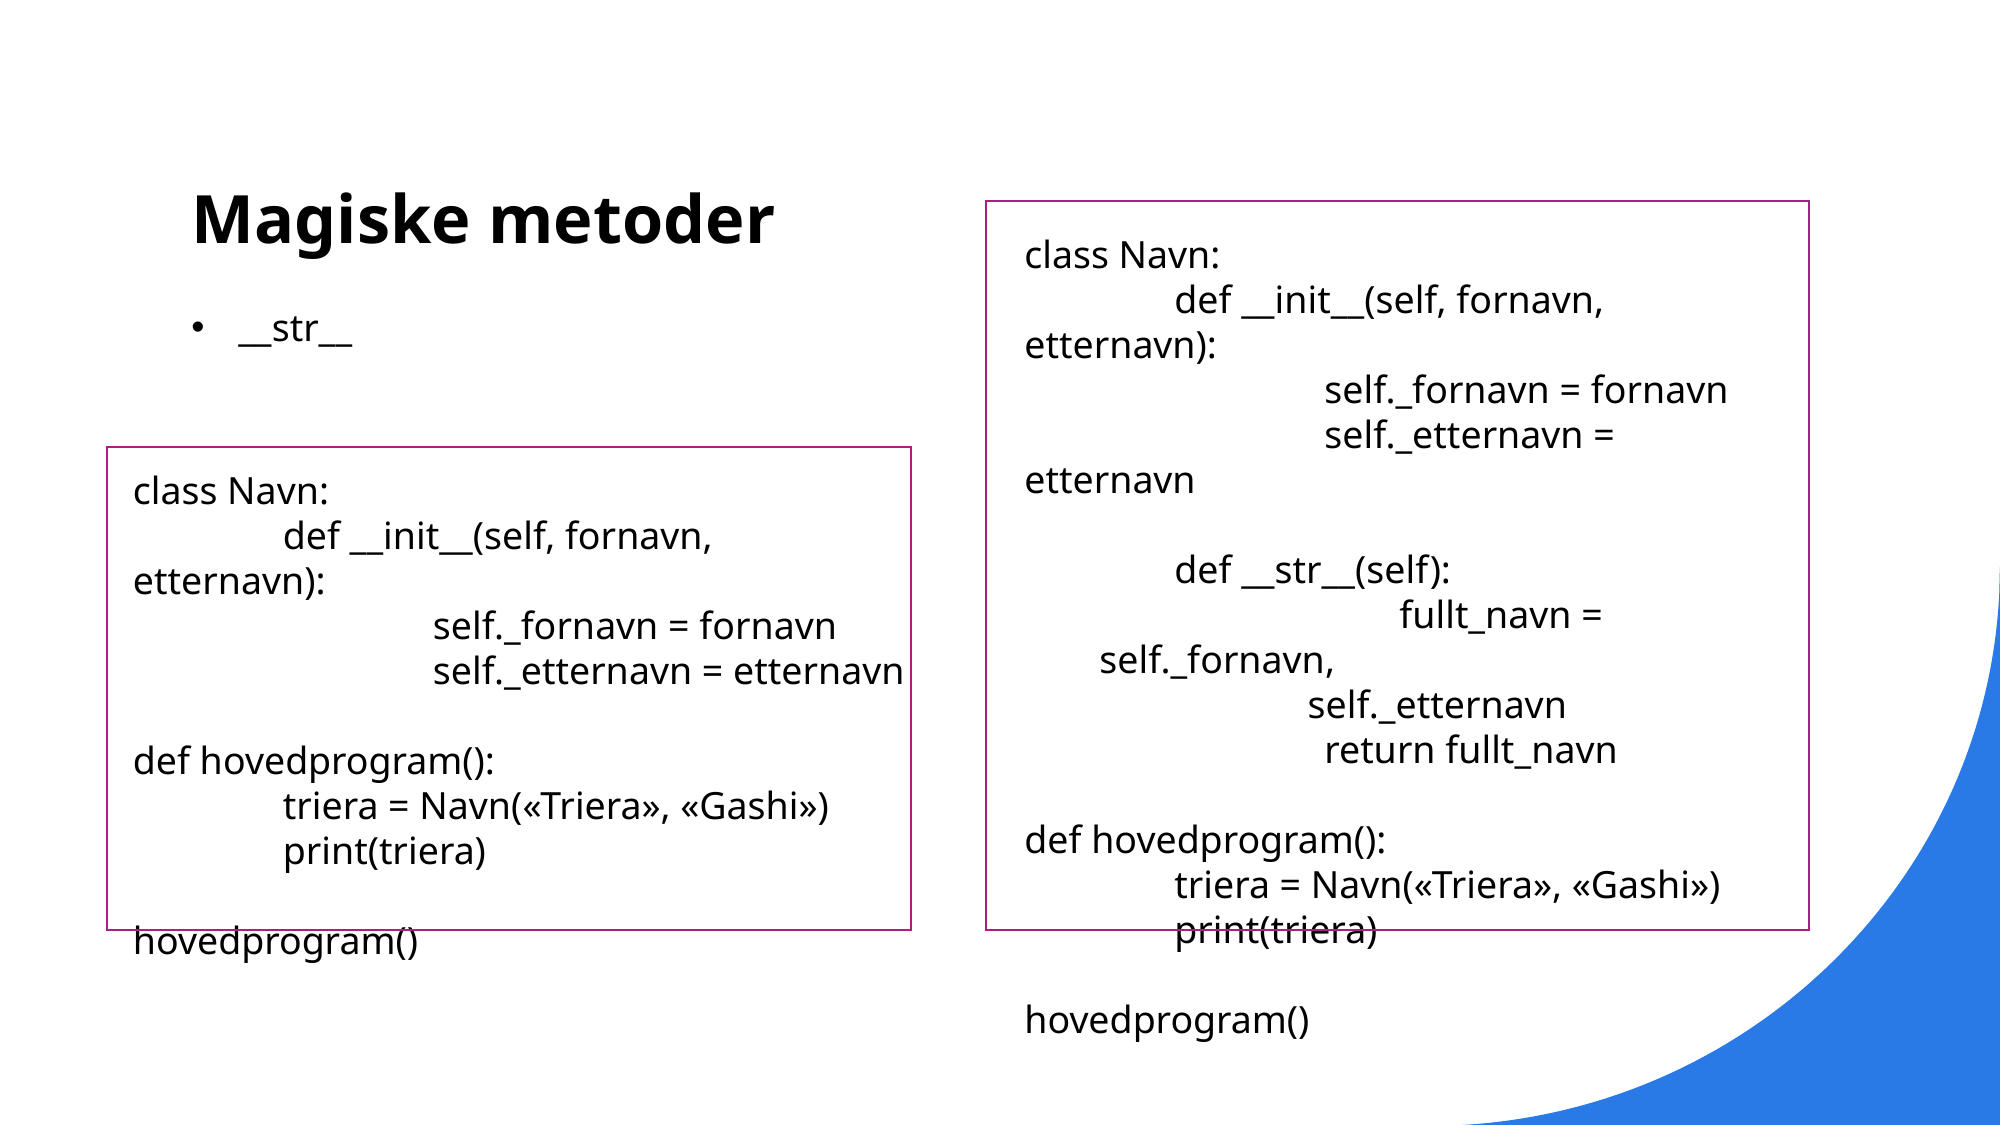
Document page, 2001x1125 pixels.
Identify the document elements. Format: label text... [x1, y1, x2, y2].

title Magiske metoder [176, 118, 1809, 264]
text_box [106, 446, 912, 931]
text_box class Navn: def __init__(self, fornavn, etternavn): self._fornavn = fornavn self._etternavn = etternavn def hovedprogram(): triera = Navn(«Triera», «Gashi») print(triera) hovedprogram() [118, 460, 922, 970]
text_box __str__ [176, 296, 456, 357]
text_box class Navn: def __init__(self, fornavn, etternavn): self._fornavn = fornavn self._etternavn = etternavn def __str__(self): fullt_navn = self._fornavn, self._etternavn return fullt_navn def hovedprogram(): triera = Navn(«Triera», «Gashi») print(triera) hovedprogram() [1009, 931, 1809, 1049]
text_box [985, 200, 1810, 931]
